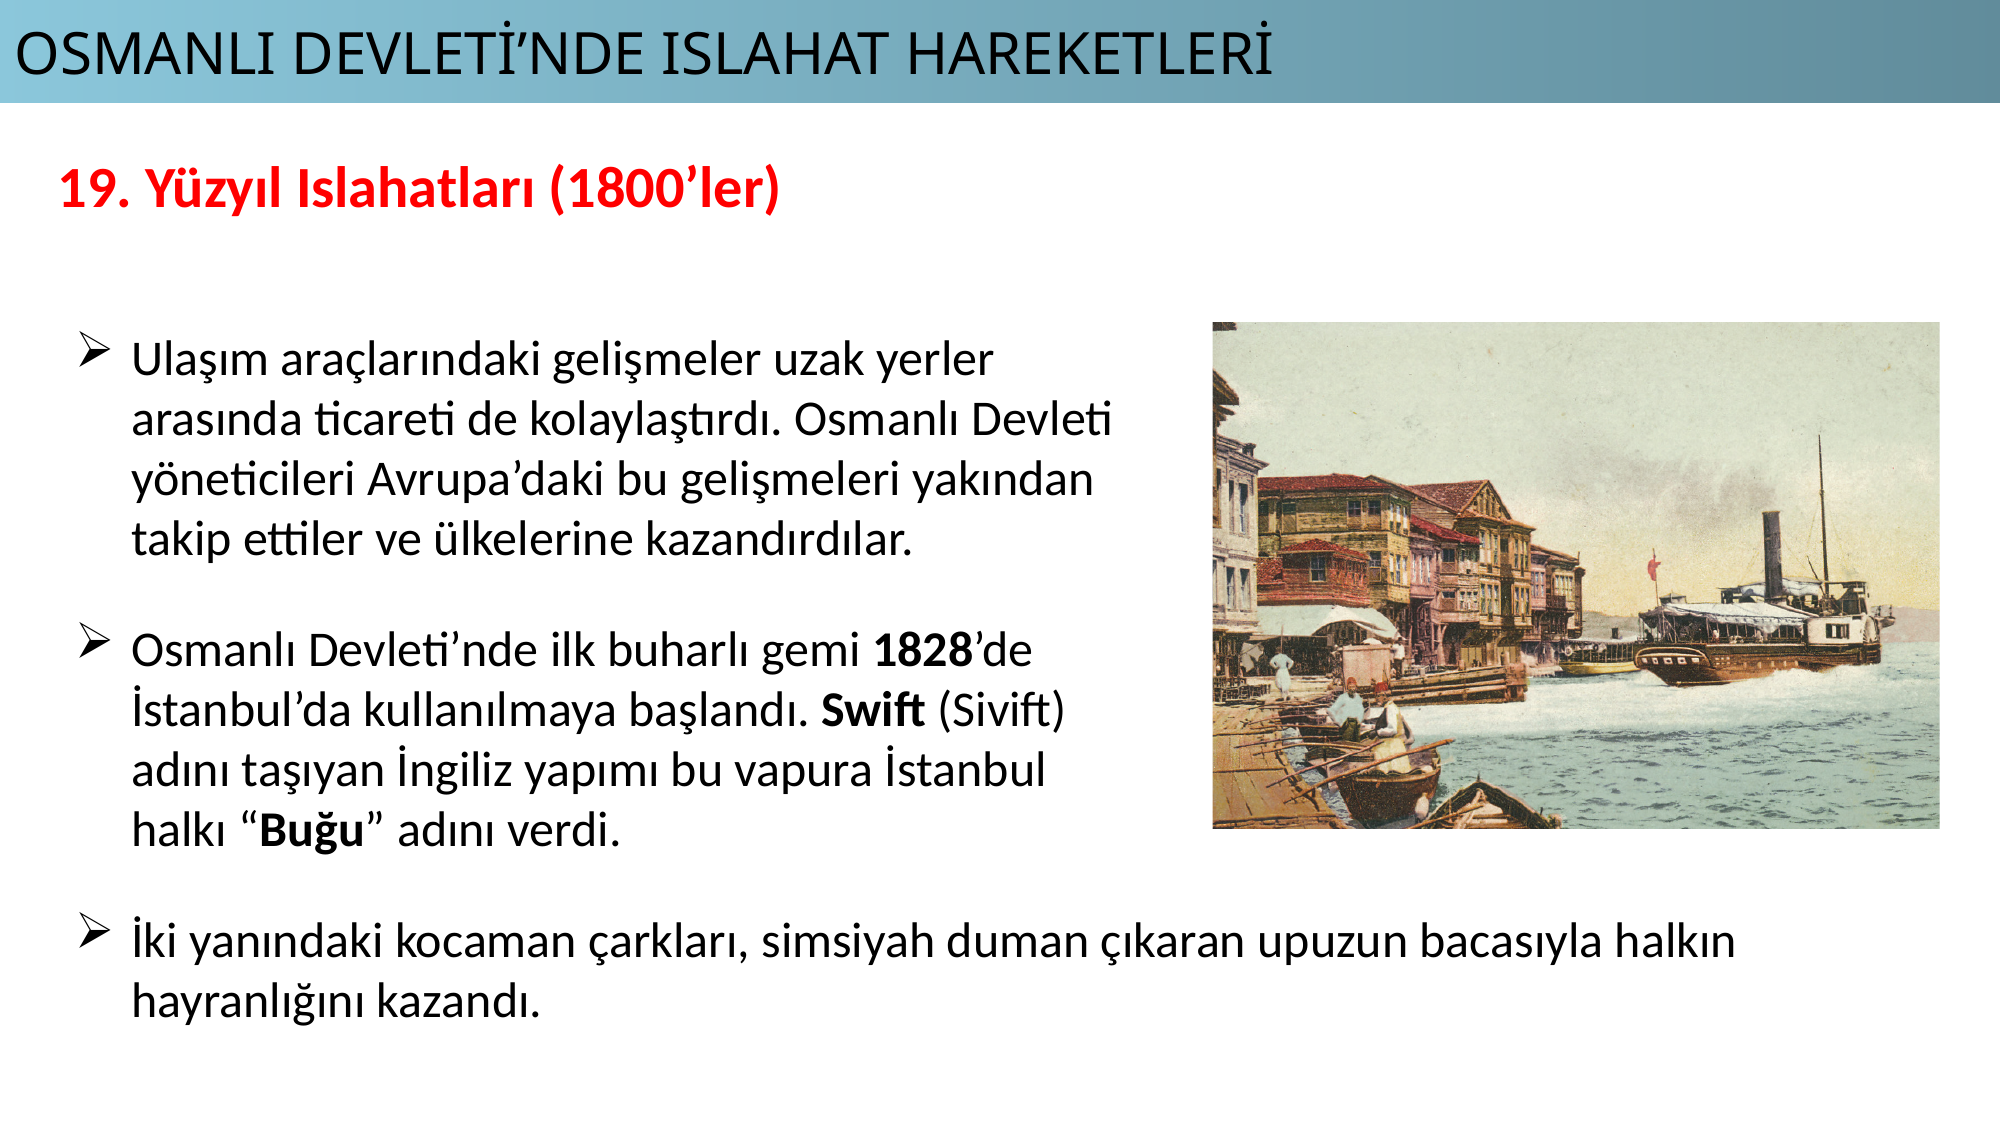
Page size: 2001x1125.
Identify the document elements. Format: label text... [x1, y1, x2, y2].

text_box İki yanındaki kocaman çarkları, simsiyah duman çıkaran upuzun bacasıyla halkın hayranlığını kazandı. [60, 899, 1940, 1035]
text_box Ulaşım araçlarındaki gelişmeler uzak yerler arasında ticareti de kolaylaştırdı. Osmanlı Devleti yöneticileri Avrupa’daki bu gelişmeleri yakından takip ettiler ve ülkelerine kazandırdılar. [60, 317, 1185, 573]
picture [1212, 322, 1940, 829]
text_box Osmanlı Devleti’nde ilk buharlı gemi 1828’de İstanbul’da kullanılmaya başlandı. Swift (Sivift) adını taşıyan İngiliz yapımı bu vapura İstanbul halkı “Buğu” adını verdi. [60, 608, 1164, 864]
text_box OSMANLI DEVLETİ’NDE ISLAHAT HAREKETLERİ [0, 0, 2000, 103]
text_box 19. Yüzyıl Islahatları (1800’ler) [42, 141, 798, 227]
